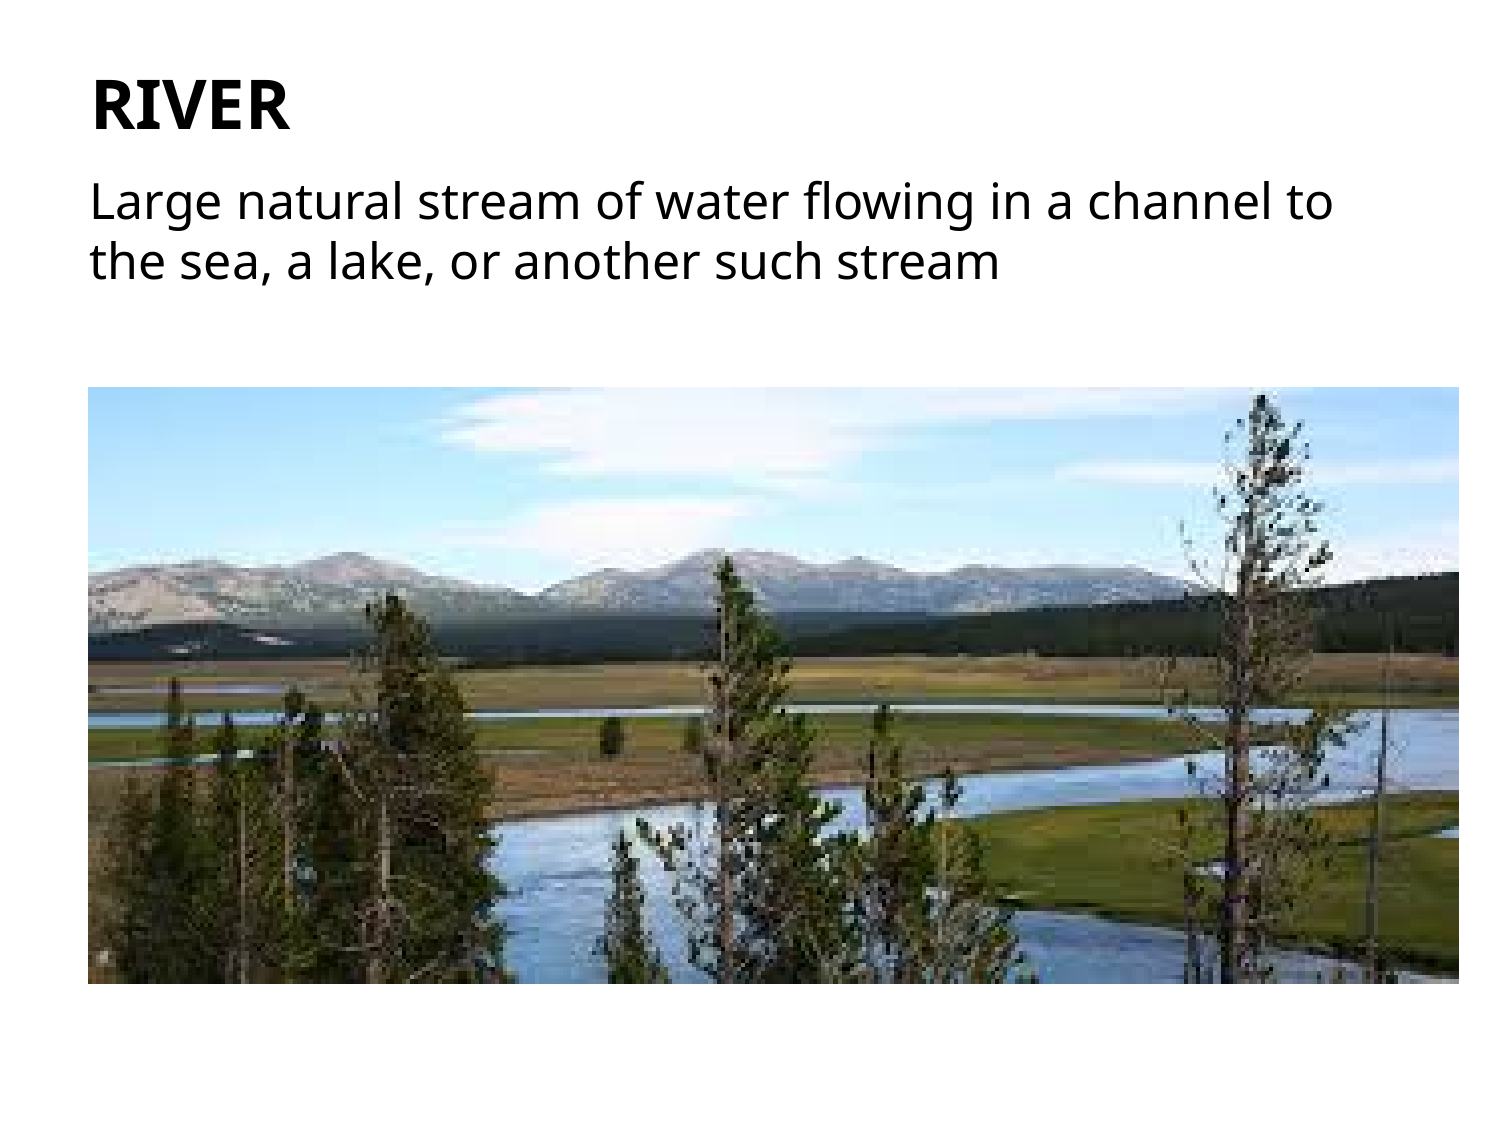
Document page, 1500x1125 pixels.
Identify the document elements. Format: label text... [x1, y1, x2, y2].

text_box Large natural stream of water flowing in a channel to the sea, a lake, or another such stream [74, 162, 1413, 298]
title RIVER [75, 52, 1263, 162]
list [88, 387, 1459, 984]
